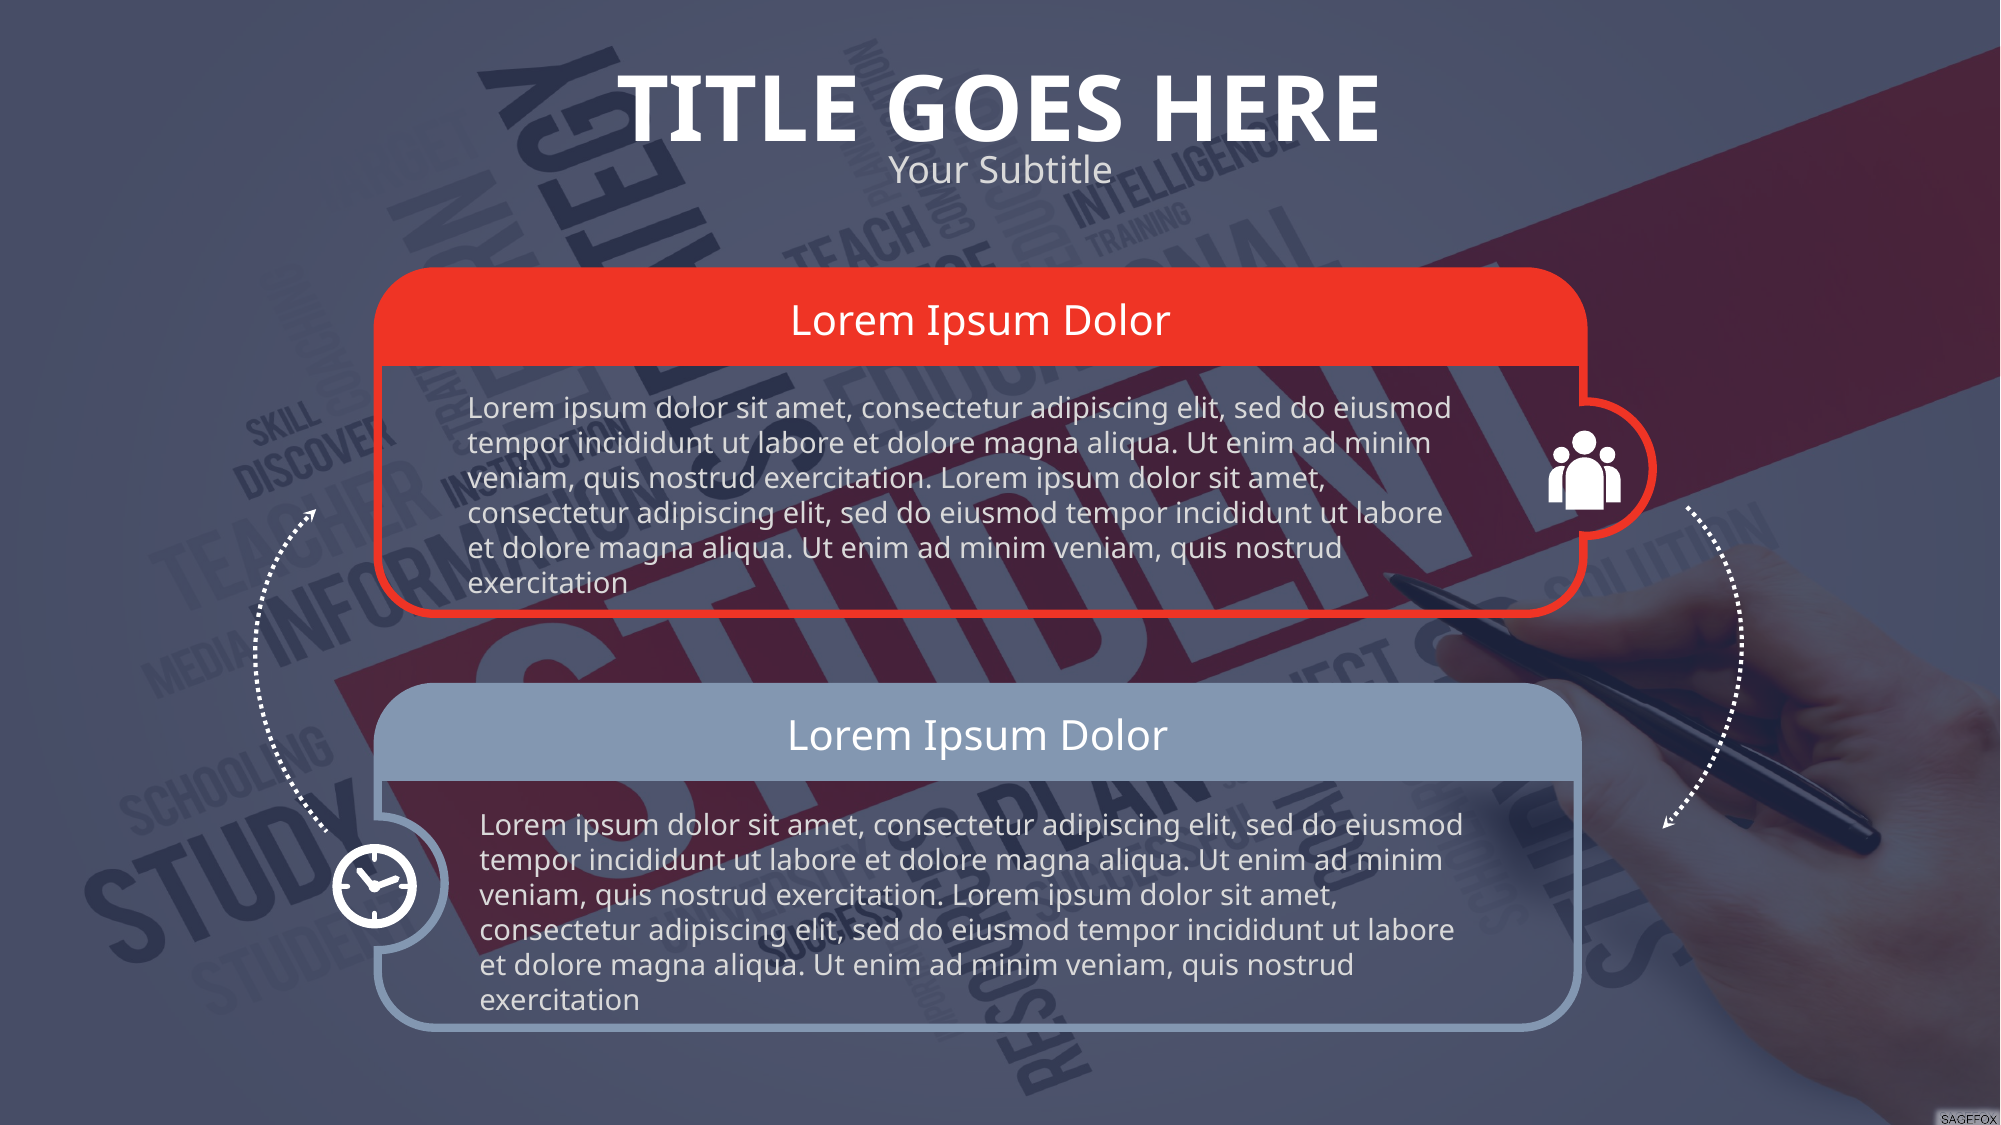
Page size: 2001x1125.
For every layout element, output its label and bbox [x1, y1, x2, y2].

picture [1938, 1114, 1999, 1125]
text_box [332, 843, 417, 929]
text_box [254, 509, 475, 832]
text_box [377, 686, 1578, 1028]
text_box [548, 42, 1452, 199]
text_box [1514, 506, 1743, 829]
text_box [377, 271, 1653, 614]
